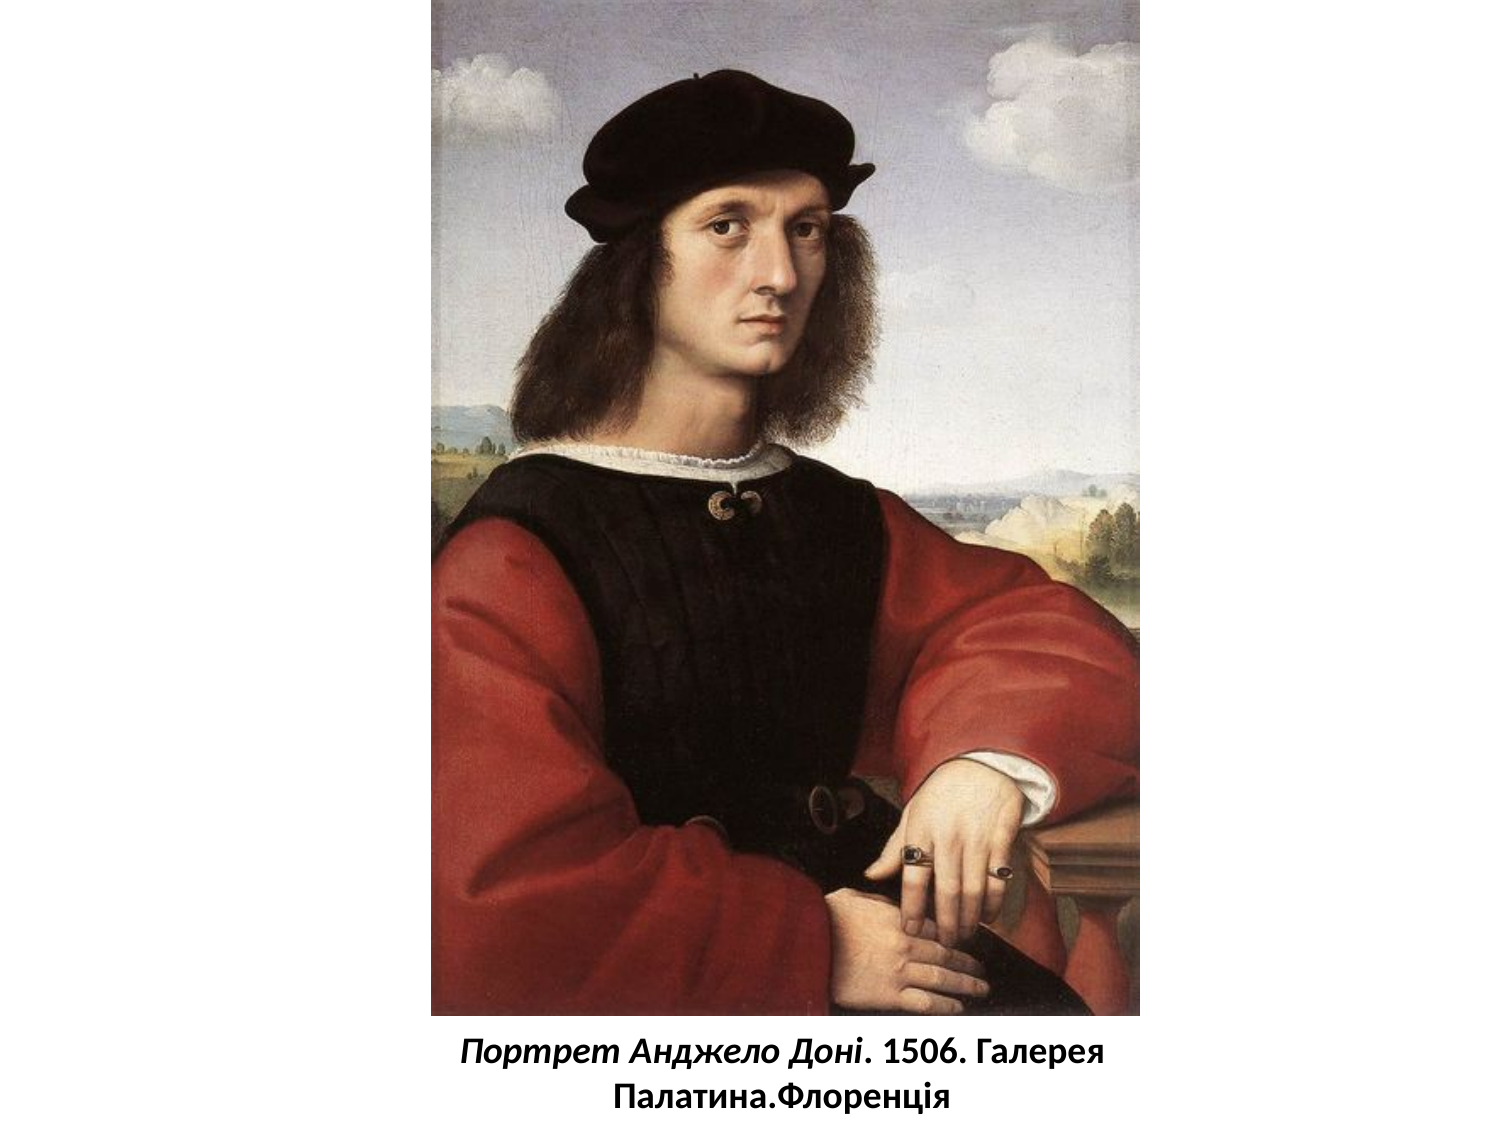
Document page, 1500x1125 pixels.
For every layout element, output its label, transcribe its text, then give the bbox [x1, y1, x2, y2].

text_box Портрет Анджело Доні. 1506. Галерея Палатина.Флоренція [407, 1018, 1158, 1124]
picture [430, 0, 1140, 1016]
